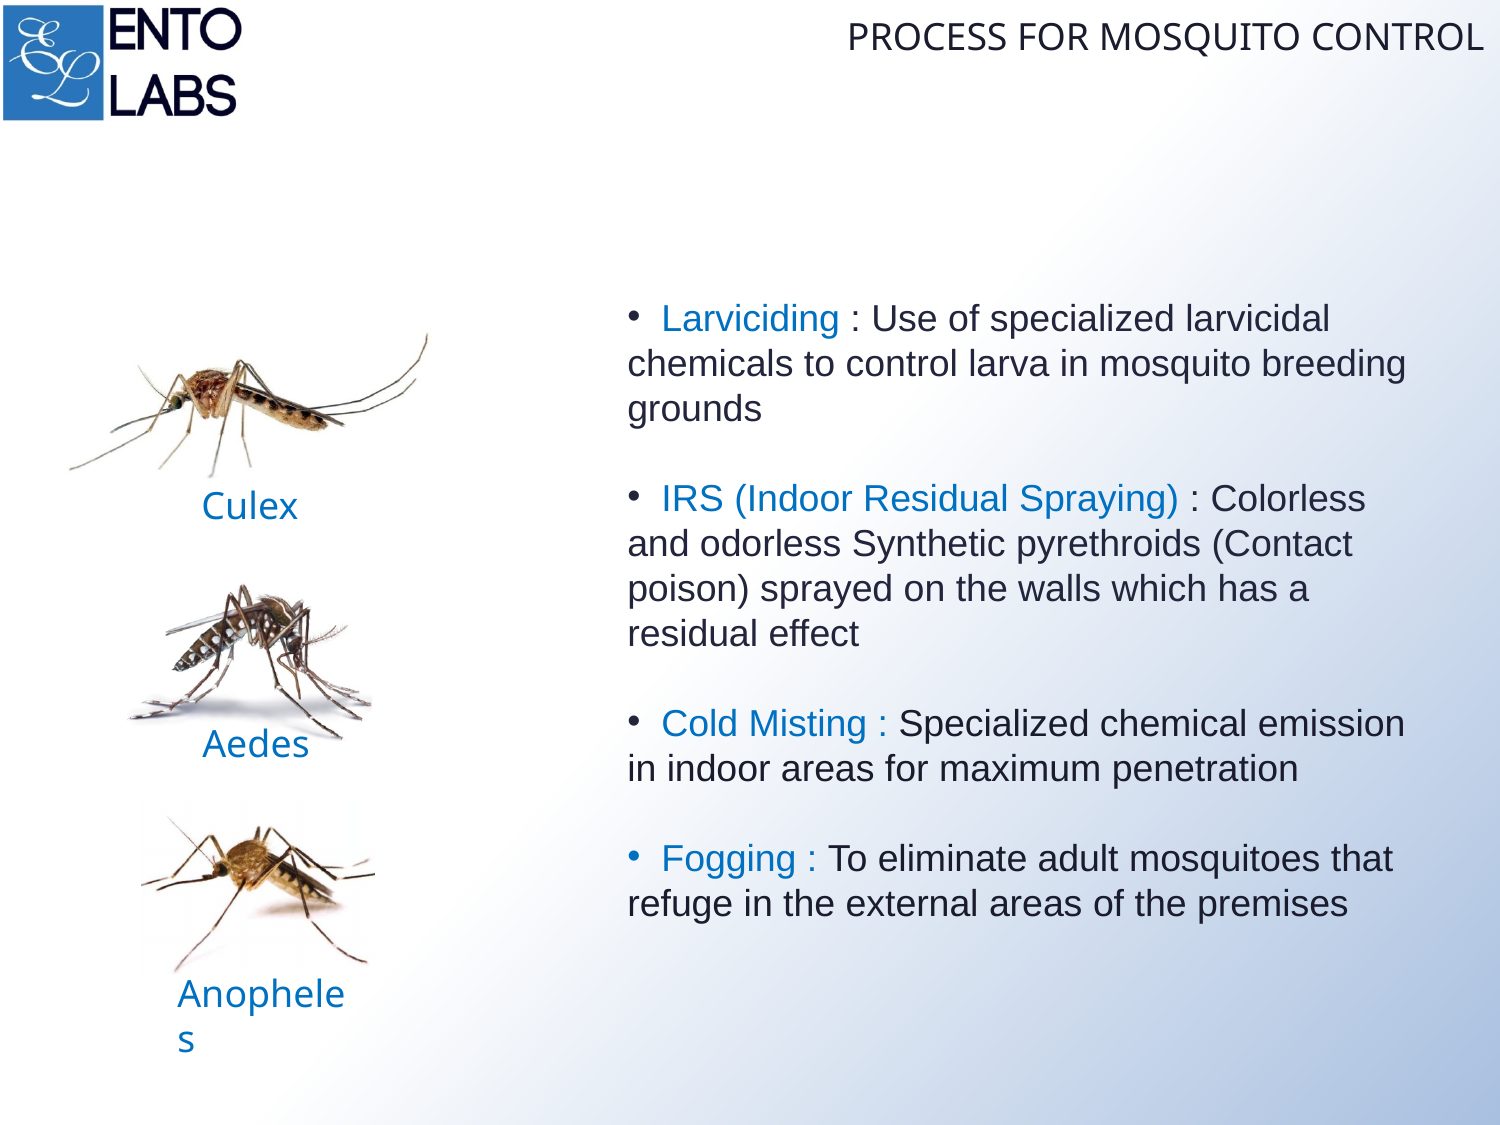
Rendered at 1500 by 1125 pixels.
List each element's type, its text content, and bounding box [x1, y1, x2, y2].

picture [3, 0, 244, 129]
text_box Aedes [187, 712, 413, 773]
picture [49, 283, 438, 494]
text_box Culex [87, 502, 413, 535]
text_box PROCESS FOR MOSQUITO CONTROL [812, 5, 1500, 65]
picture [124, 574, 376, 745]
picture [141, 799, 376, 976]
text_box Anopheles [162, 983, 375, 1068]
text_box Larviciding : Use of specialized larvicidal chemicals to control larva in mosquito breeding grounds IRS (Indoor Residual Spraying) : Colorless and odorless Synthetic pyrethroids (Contact poison) sprayed on the walls which has a residual effect Cold Misting : Specialized chemical emission in indoor areas for maximum penetration Fogging : To eliminate adult mosquitoes that refuge in the external areas of the premises [612, 286, 1450, 931]
